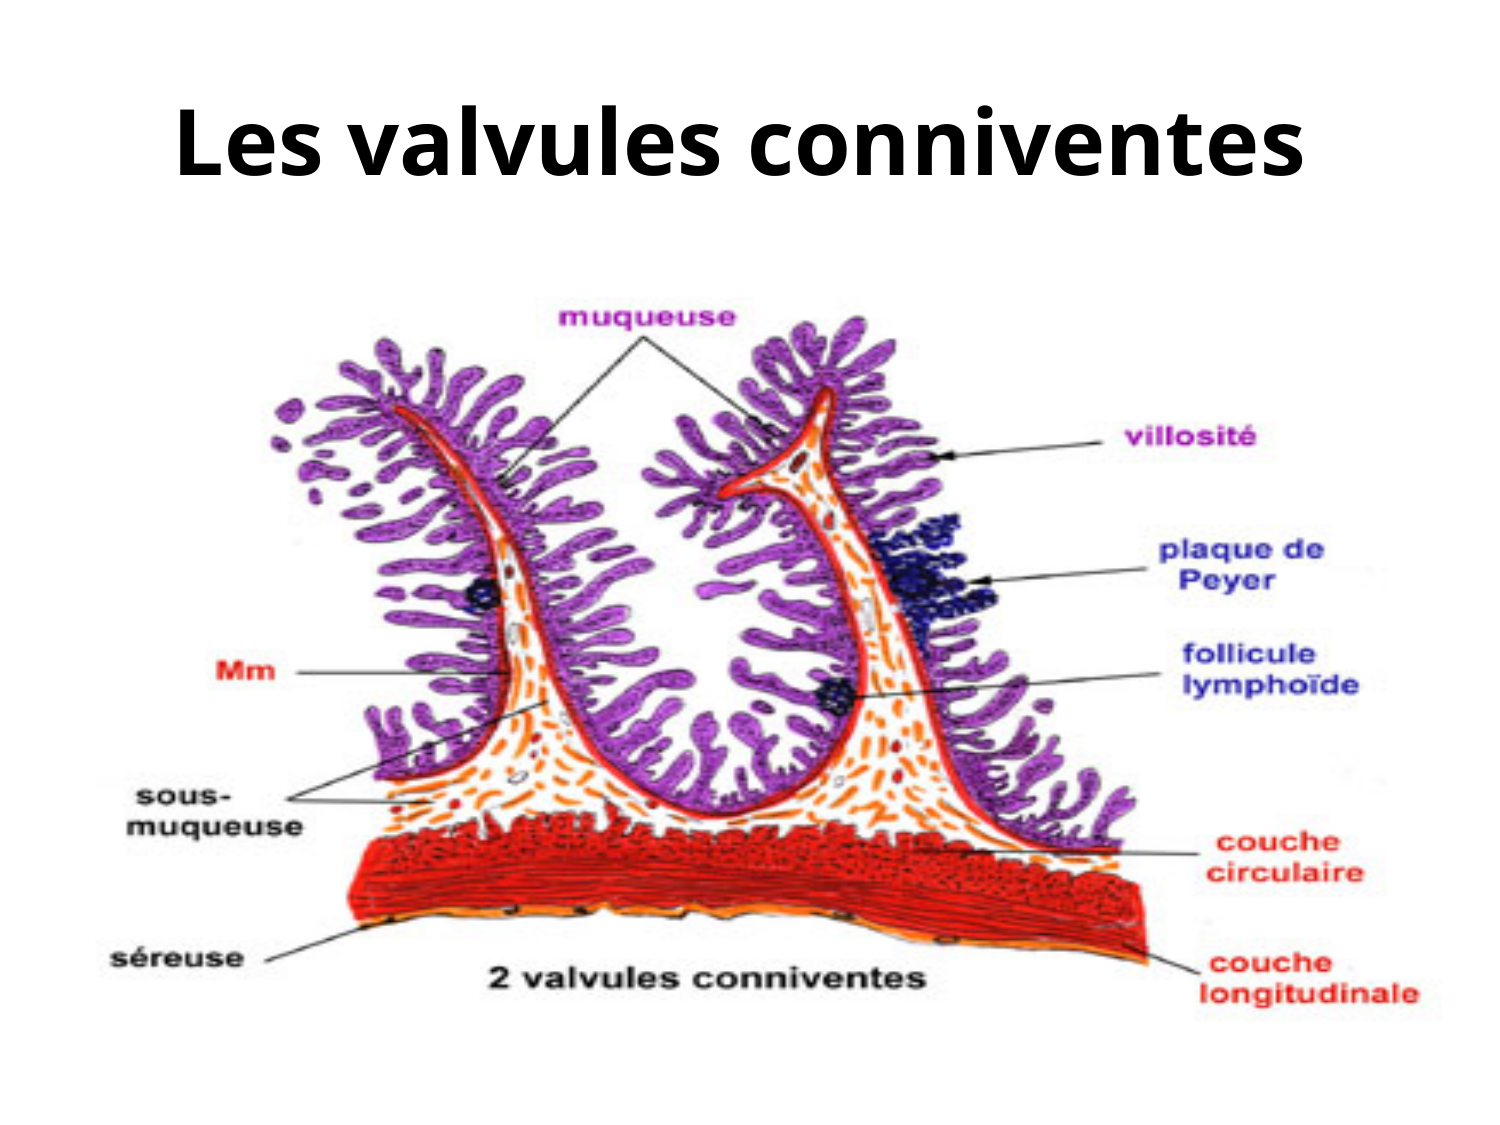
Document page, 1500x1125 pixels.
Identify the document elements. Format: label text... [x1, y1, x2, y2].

picture [70, 257, 1442, 1032]
title Les valvules conniventes [75, 45, 1425, 233]
